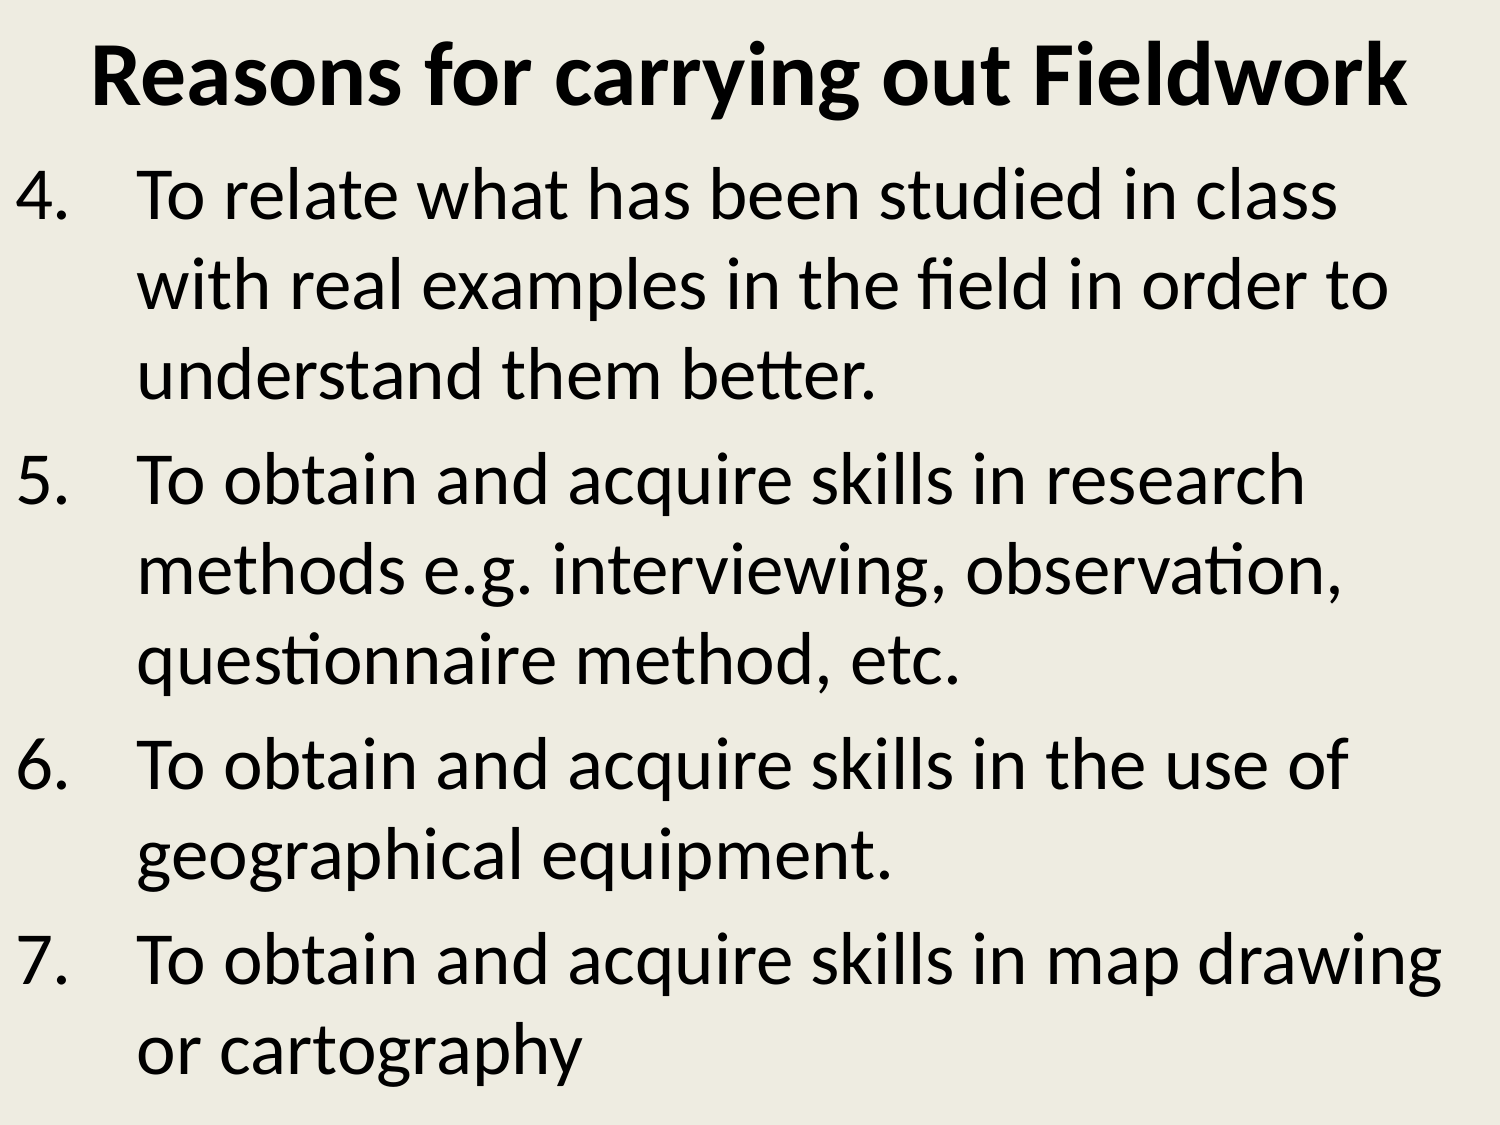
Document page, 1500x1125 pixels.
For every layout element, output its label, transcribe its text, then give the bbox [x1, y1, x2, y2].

list 4. To relate what has been studied in class with real examples in the field in order to understand them better. 5. To obtain and acquire skills in research methods e.g. interviewing, observation, questionnaire method, etc. 6. To obtain and acquire skills in the use of geographical equipment. 7. To obtain and acquire skills in map drawing or cartography [0, 137, 1500, 1125]
title Reasons for carrying out Fieldwork [0, 0, 1500, 137]
